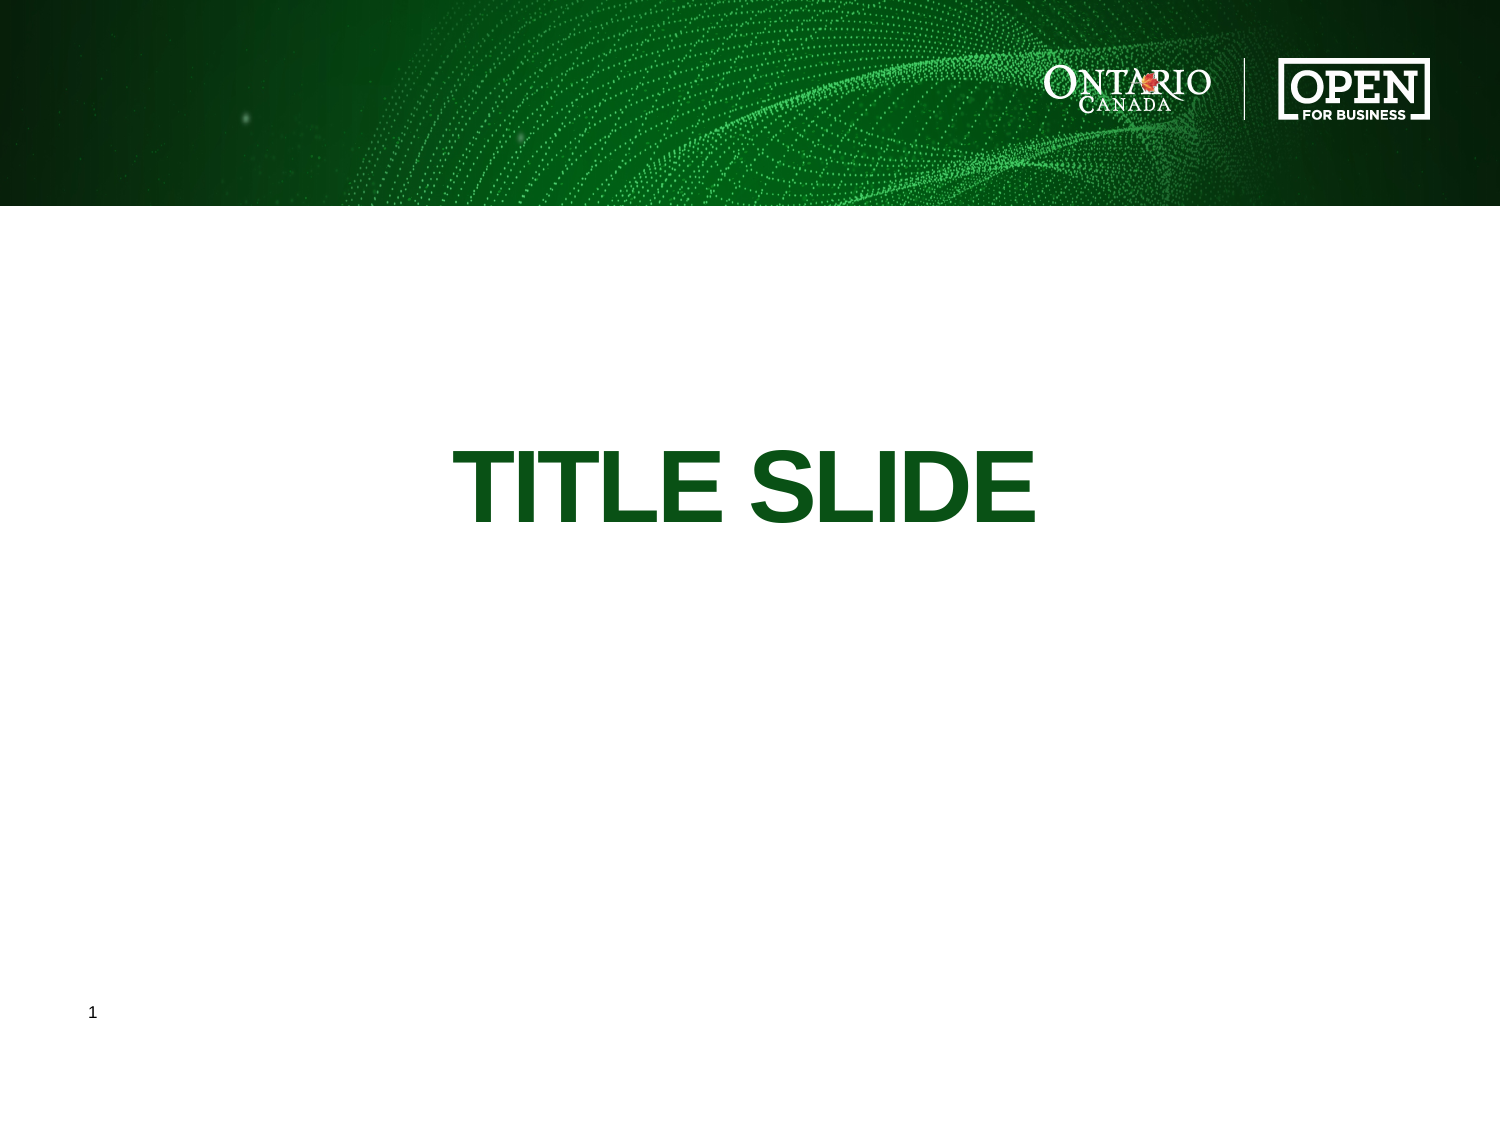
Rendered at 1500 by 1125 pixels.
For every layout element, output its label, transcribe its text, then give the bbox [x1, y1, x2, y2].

title TITLE SLIDE [98, 411, 1393, 579]
slide_number 1 [73, 993, 139, 1075]
picture [0, 0, 1500, 206]
